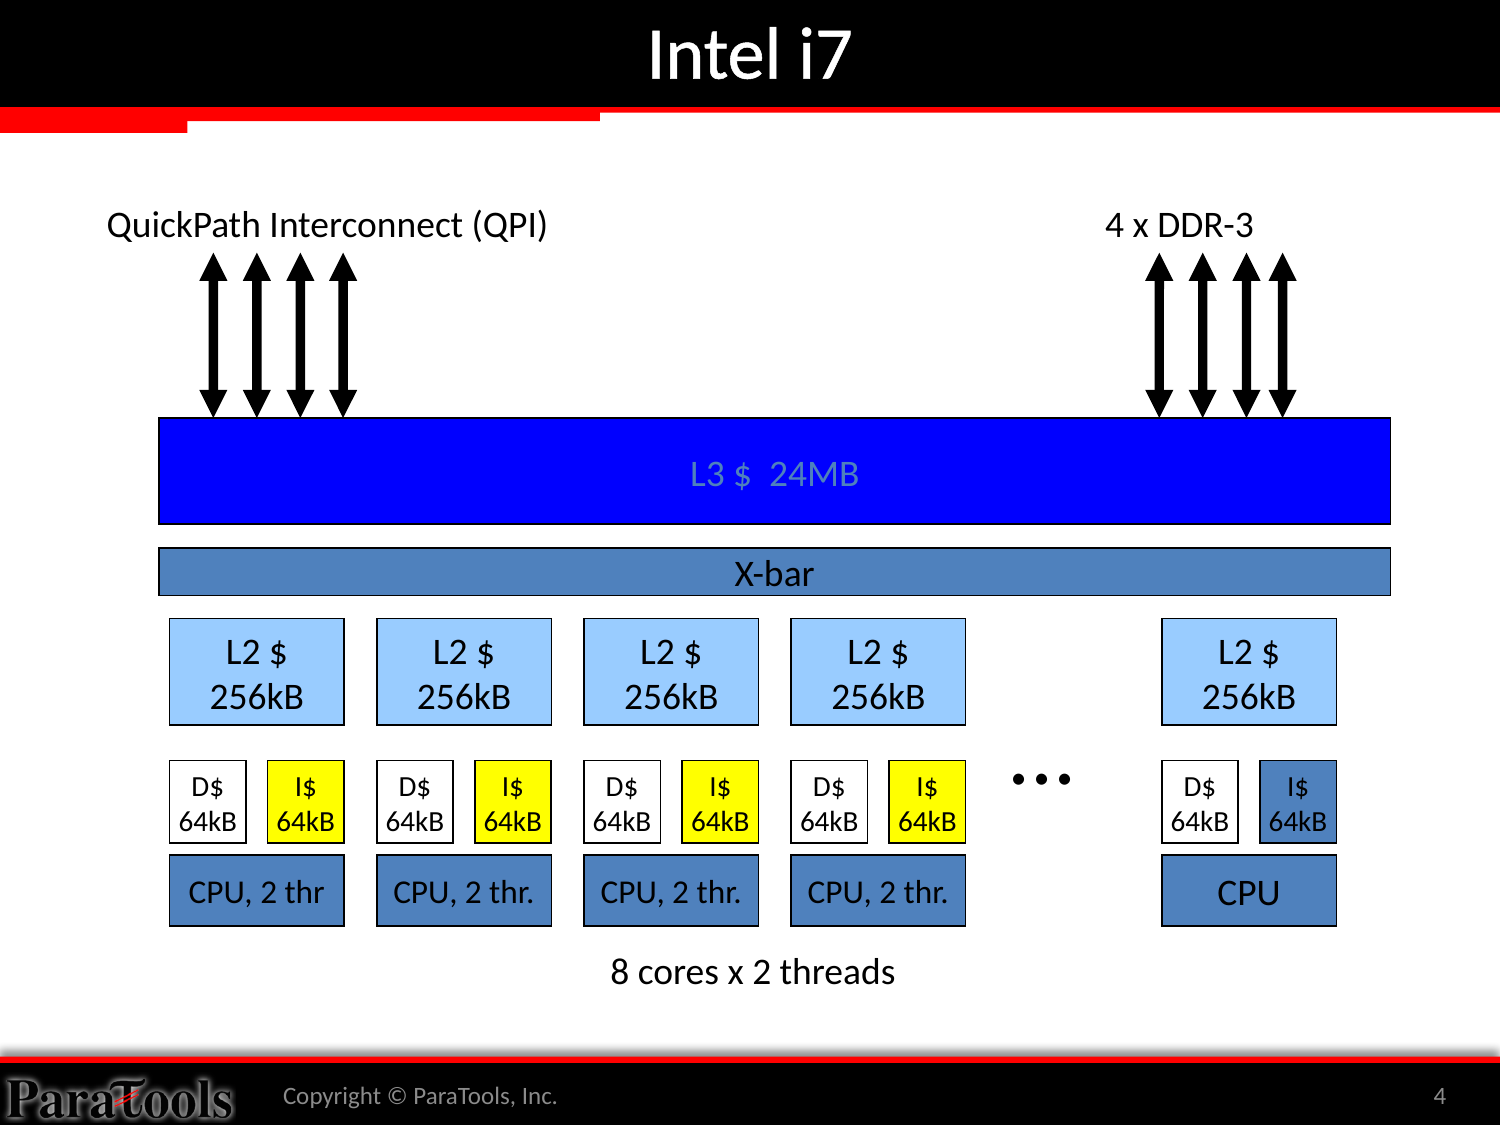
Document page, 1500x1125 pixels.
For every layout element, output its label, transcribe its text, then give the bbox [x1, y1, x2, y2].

footer Copyright © ParaTools, Inc. [268, 1065, 1280, 1125]
title Intel i7 [0, 0, 1500, 102]
picture [0, 1072, 236, 1123]
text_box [108, 192, 1391, 1001]
slide_number 4 [1312, 1065, 1462, 1125]
